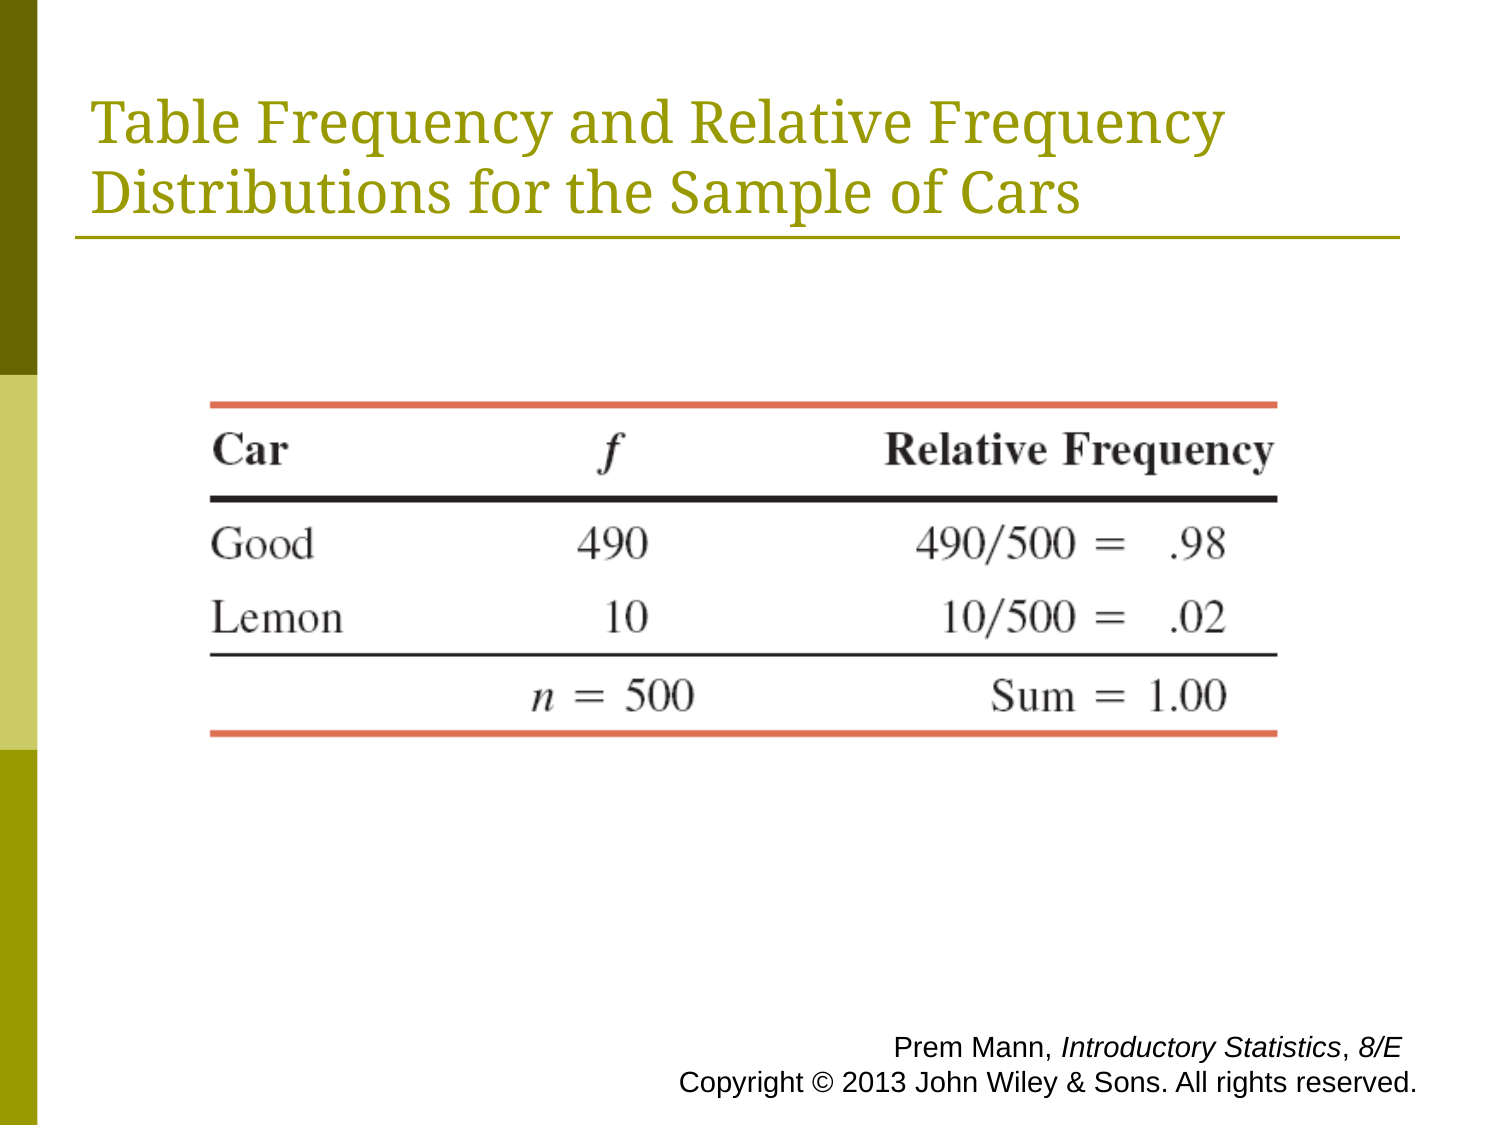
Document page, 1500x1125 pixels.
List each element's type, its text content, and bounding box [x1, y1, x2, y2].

picture [183, 383, 1301, 776]
text_box Prem Mann, Introductory Statistics, 8/E Copyright © 2013 John Wiley & Sons. All rights reserved. [664, 1020, 1449, 1106]
title Table Frequency and Relative Frequency Distributions for the Sample of Cars [75, 45, 1425, 233]
